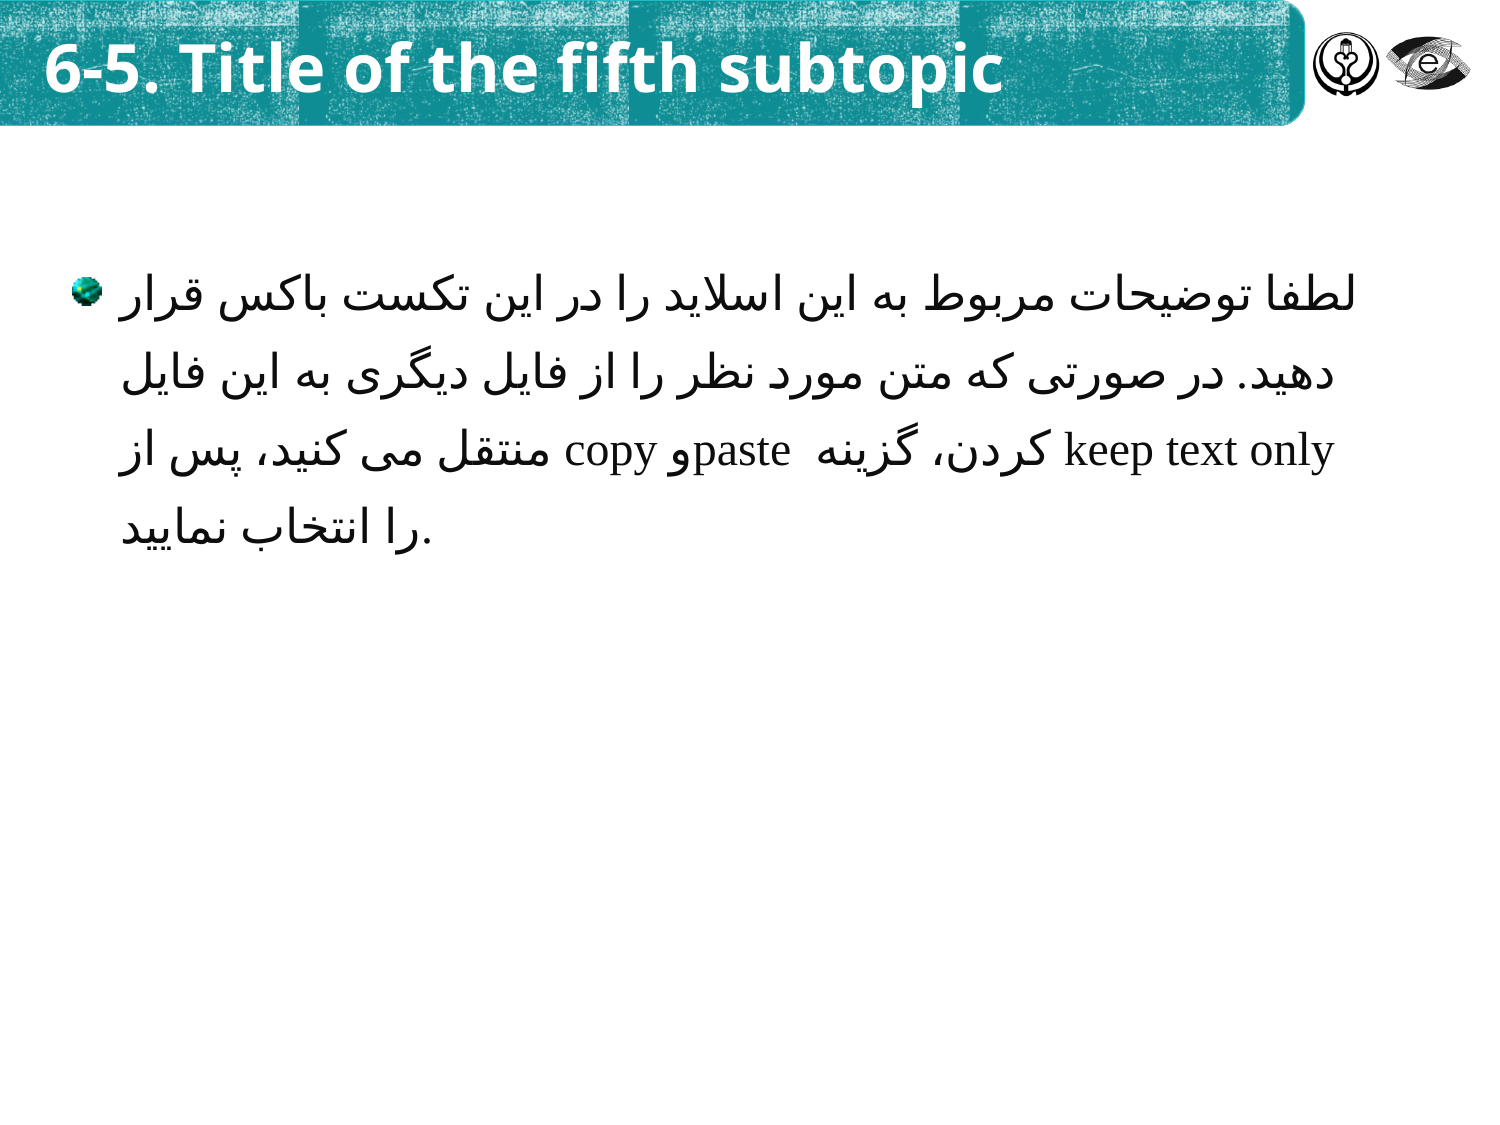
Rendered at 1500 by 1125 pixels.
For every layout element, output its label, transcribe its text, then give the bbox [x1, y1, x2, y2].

picture [1368, 33, 1485, 92]
list لطفا توضیحات مربوط به این اسلاید را در این تکست باکس قرار دهید. در صورتی که متن مورد نظر را از فایل دیگری به این فایل منتقل می کنید، پس از copy وpaste کردن، گزینه keep text only را انتخاب نمایید. [29, 162, 1388, 1013]
picture [72, 277, 102, 306]
title 6-5. Title of the fifth subtopic [29, 16, 1305, 125]
